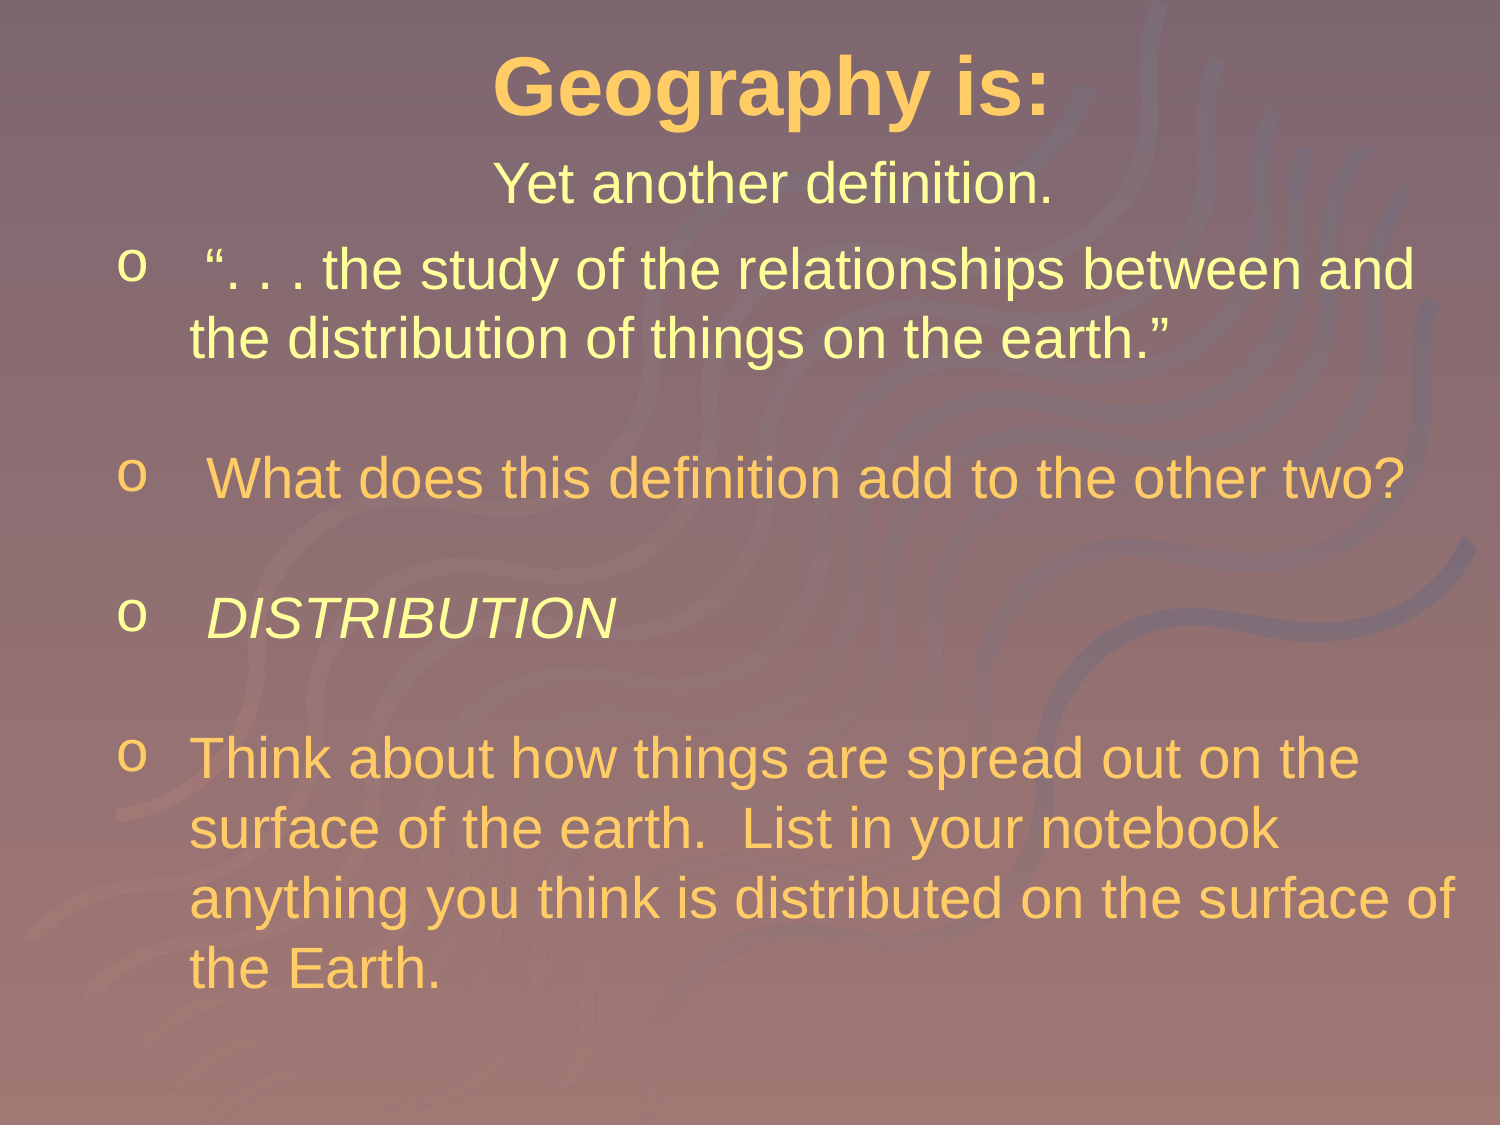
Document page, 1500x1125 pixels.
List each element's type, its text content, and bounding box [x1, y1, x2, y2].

text_box “. . . the study of the relationships between and the distribution of things on the earth.” What does this definition add to the other two? DISTRIBUTION Think about how things are spread out on the surface of the earth. List in your notebook anything you think is distributed on the surface of the Earth. [99, 223, 1500, 1008]
text_box Geography is: [478, 24, 1068, 140]
text_box Yet another definition. [477, 137, 1071, 223]
